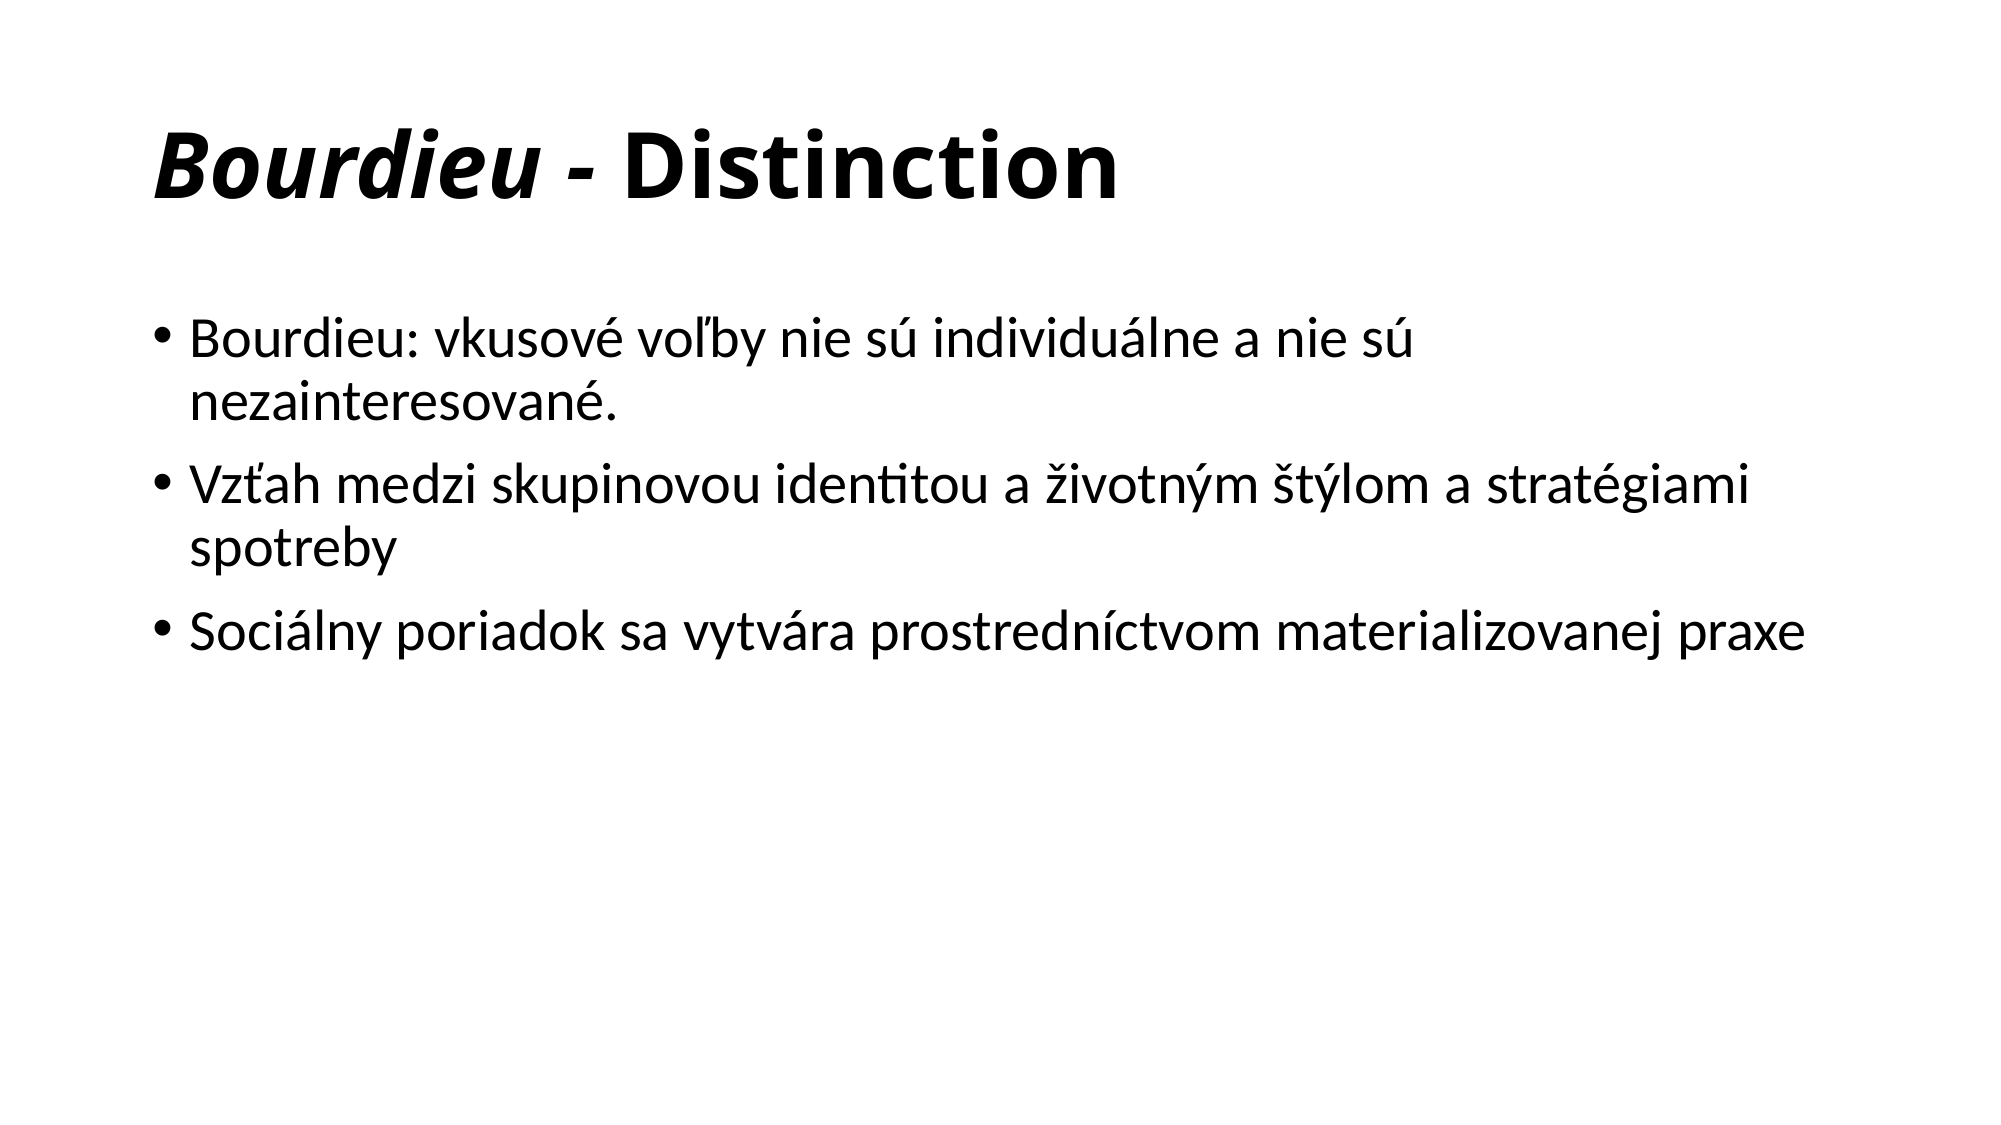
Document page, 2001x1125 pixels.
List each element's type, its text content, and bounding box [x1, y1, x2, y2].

list Bourdieu: vkusové voľby nie sú individuálne a nie sú nezainteresované. Vzťah medzi skupinovou identitou a životným štýlom a stratégiami spotreby Sociálny poriadok sa vytvára prostredníctvom materializovanej praxe [137, 299, 1863, 1014]
title Bourdieu - Distinction [137, 59, 1863, 278]
